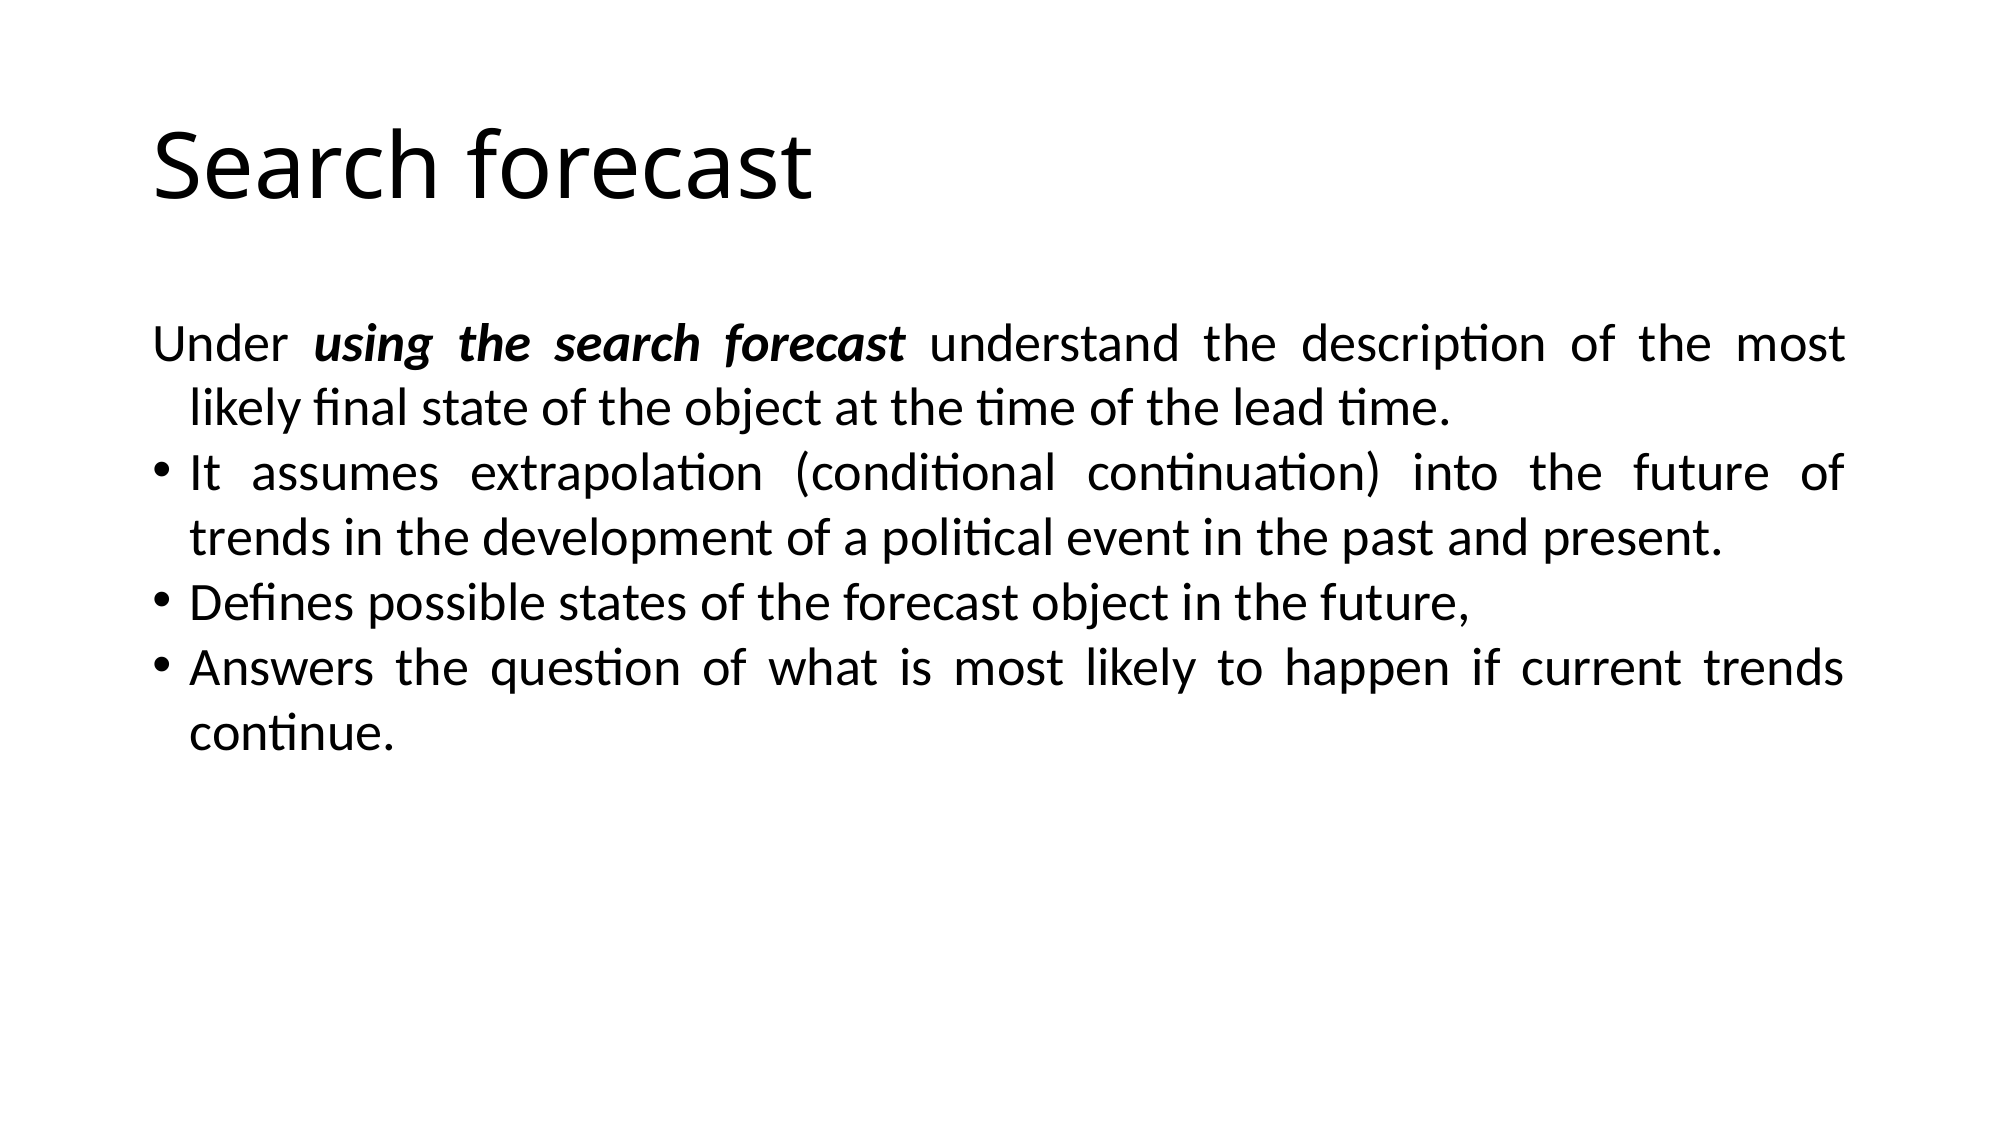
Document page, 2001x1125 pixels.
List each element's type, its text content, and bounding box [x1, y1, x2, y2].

text_box Search forecast [137, 59, 1863, 278]
text_box Under using the search forecast understand the description of the most likely final state of the object at the time of the lead time. It assumes extrapolation (conditional continuation) into the future of trends in the development of a political event in the past and present. Defines possible states of the forecast object in the future, Answers the question of what is most likely to happen if current trends continue. [137, 299, 1863, 1014]
